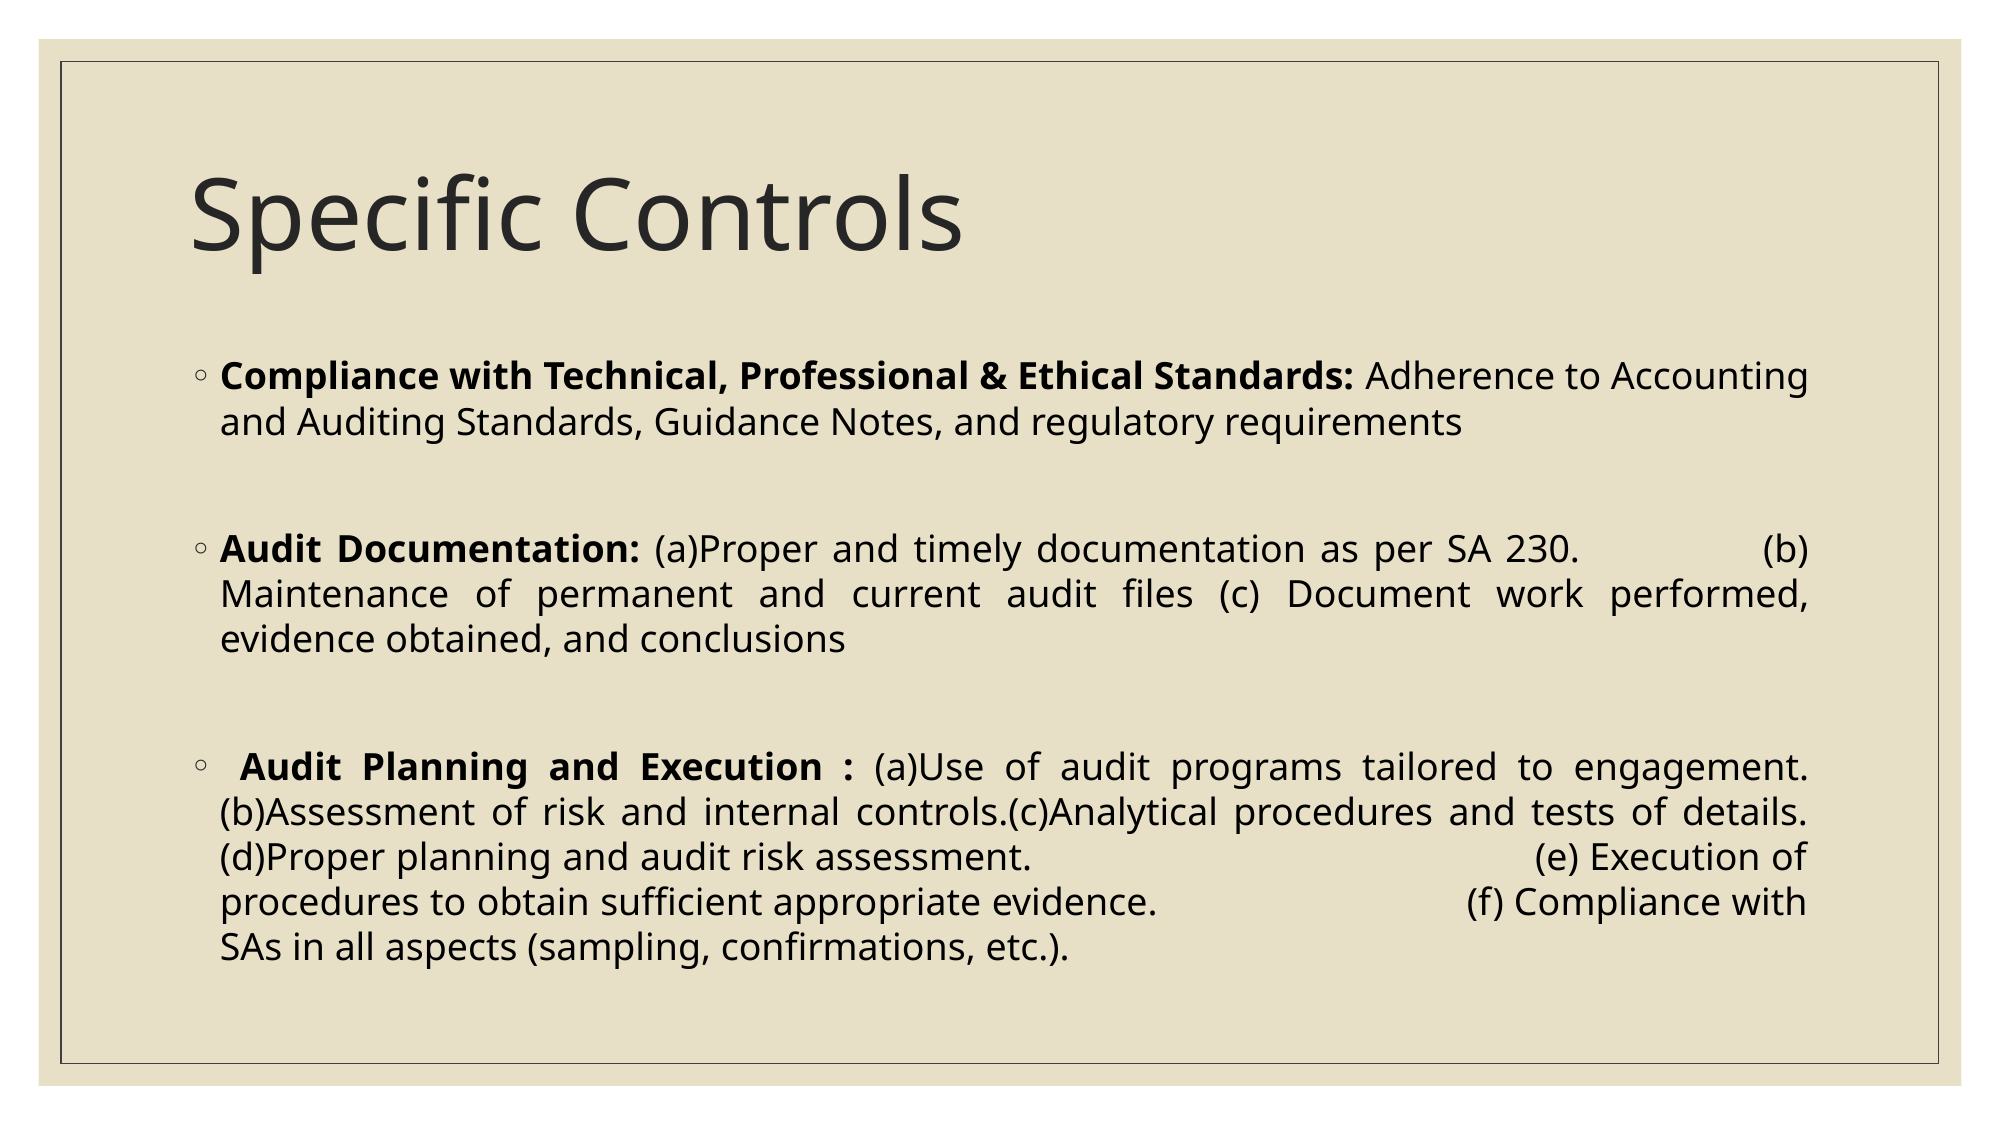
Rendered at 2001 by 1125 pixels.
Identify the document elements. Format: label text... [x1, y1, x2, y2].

list Compliance with Technical, Professional & Ethical Standards: Adherence to Accounting and Auditing Standards, Guidance Notes, and regulatory requirements Audit Documentation: (a)Proper and timely documentation as per SA 230. (b) Maintenance of permanent and current audit files (c) Document work performed, evidence obtained, and conclusions Audit Planning and Execution : (a)Use of audit programs tailored to engagement. (b)Assessment of risk and internal controls.(c)Analytical procedures and tests of details. (d)Proper planning and audit risk assessment. (e) Execution of procedures to obtain sufficient appropriate evidence. (f) Compliance with SAs in all aspects (sampling, confirmations, etc.). [174, 345, 1825, 990]
title Specific Controls [174, 105, 1825, 331]
